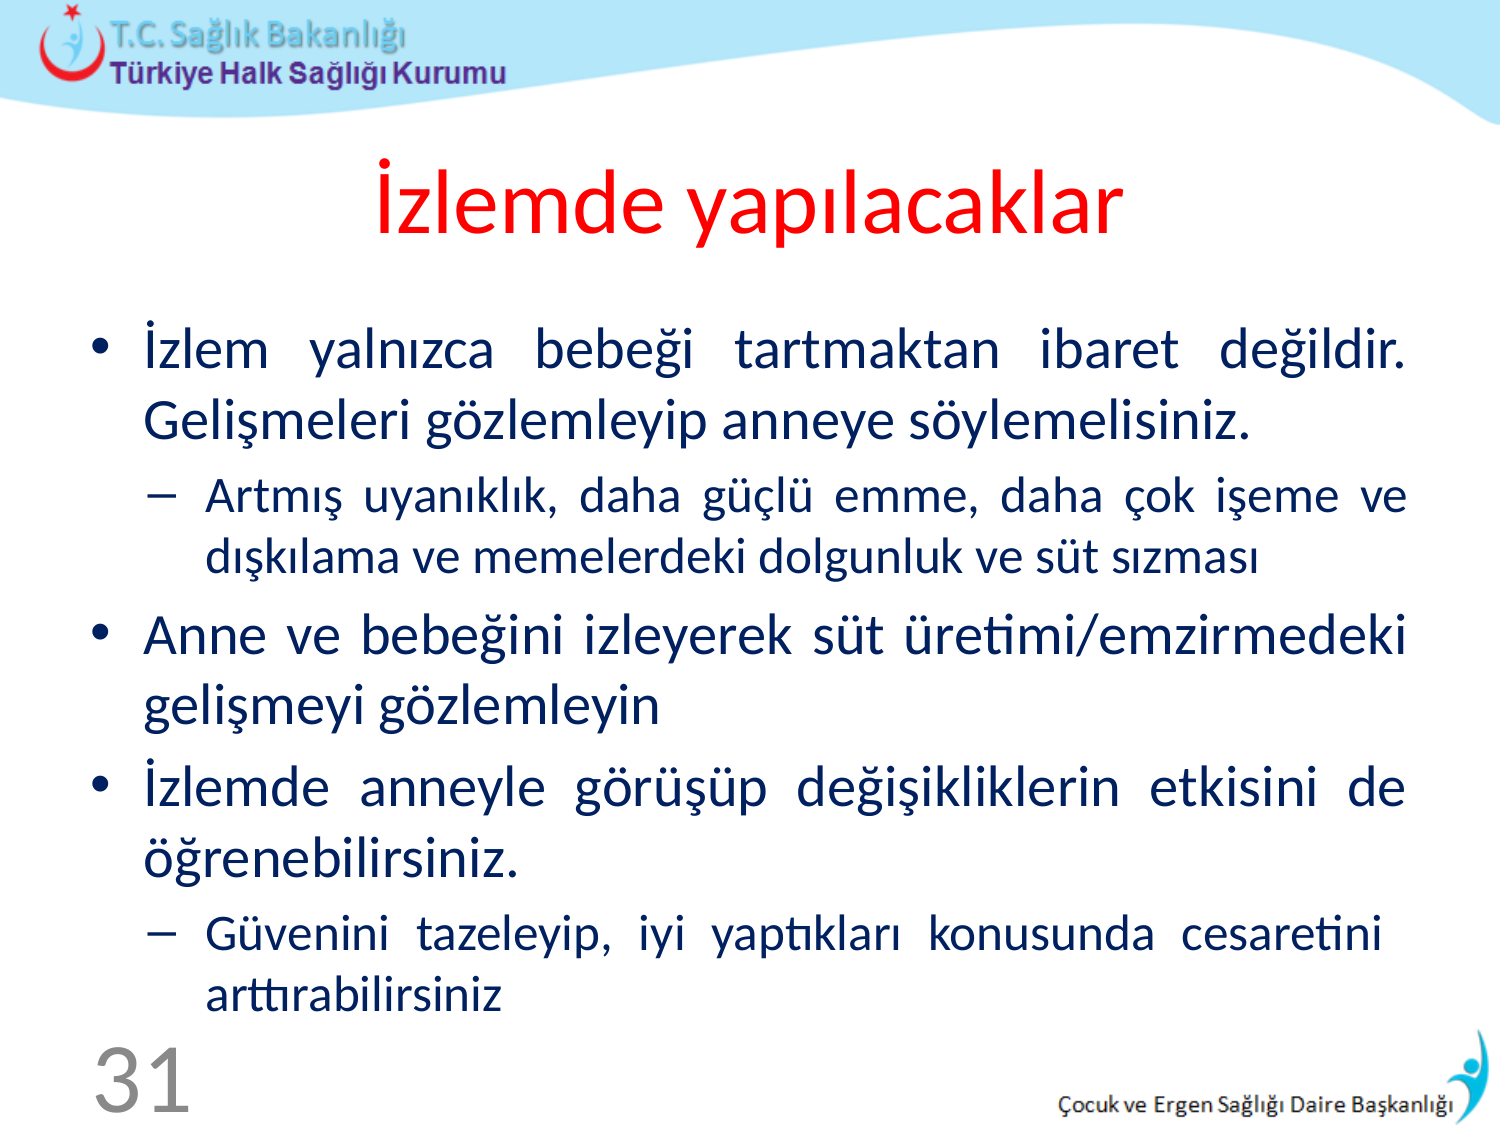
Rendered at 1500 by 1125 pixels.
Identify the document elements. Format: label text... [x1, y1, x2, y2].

title İzlemde yapılacaklar [74, 126, 1426, 268]
picture [0, 0, 1500, 1125]
list İzlem yalnızca bebeği tartmaktan ibaret değildir. Gelişmeleri gözlemleyip anneye söylemelisiniz. Artmış uyanıklık, daha güçlü emme, daha çok işeme ve dışkılama ve memelerdeki dolgunluk ve süt sızması Anne ve bebeğini izleyerek süt üretimi/emzirmedeki gelişmeyi gözlemleyin İzlemde anneyle görüşüp değişikliklerin etkisini de öğrenebilirsiniz. Güvenini tazeleyip, iyi yaptıkları konusunda cesaretini arttırabilirsiniz [74, 302, 1426, 1043]
slide_number 31 [76, 1042, 427, 1103]
